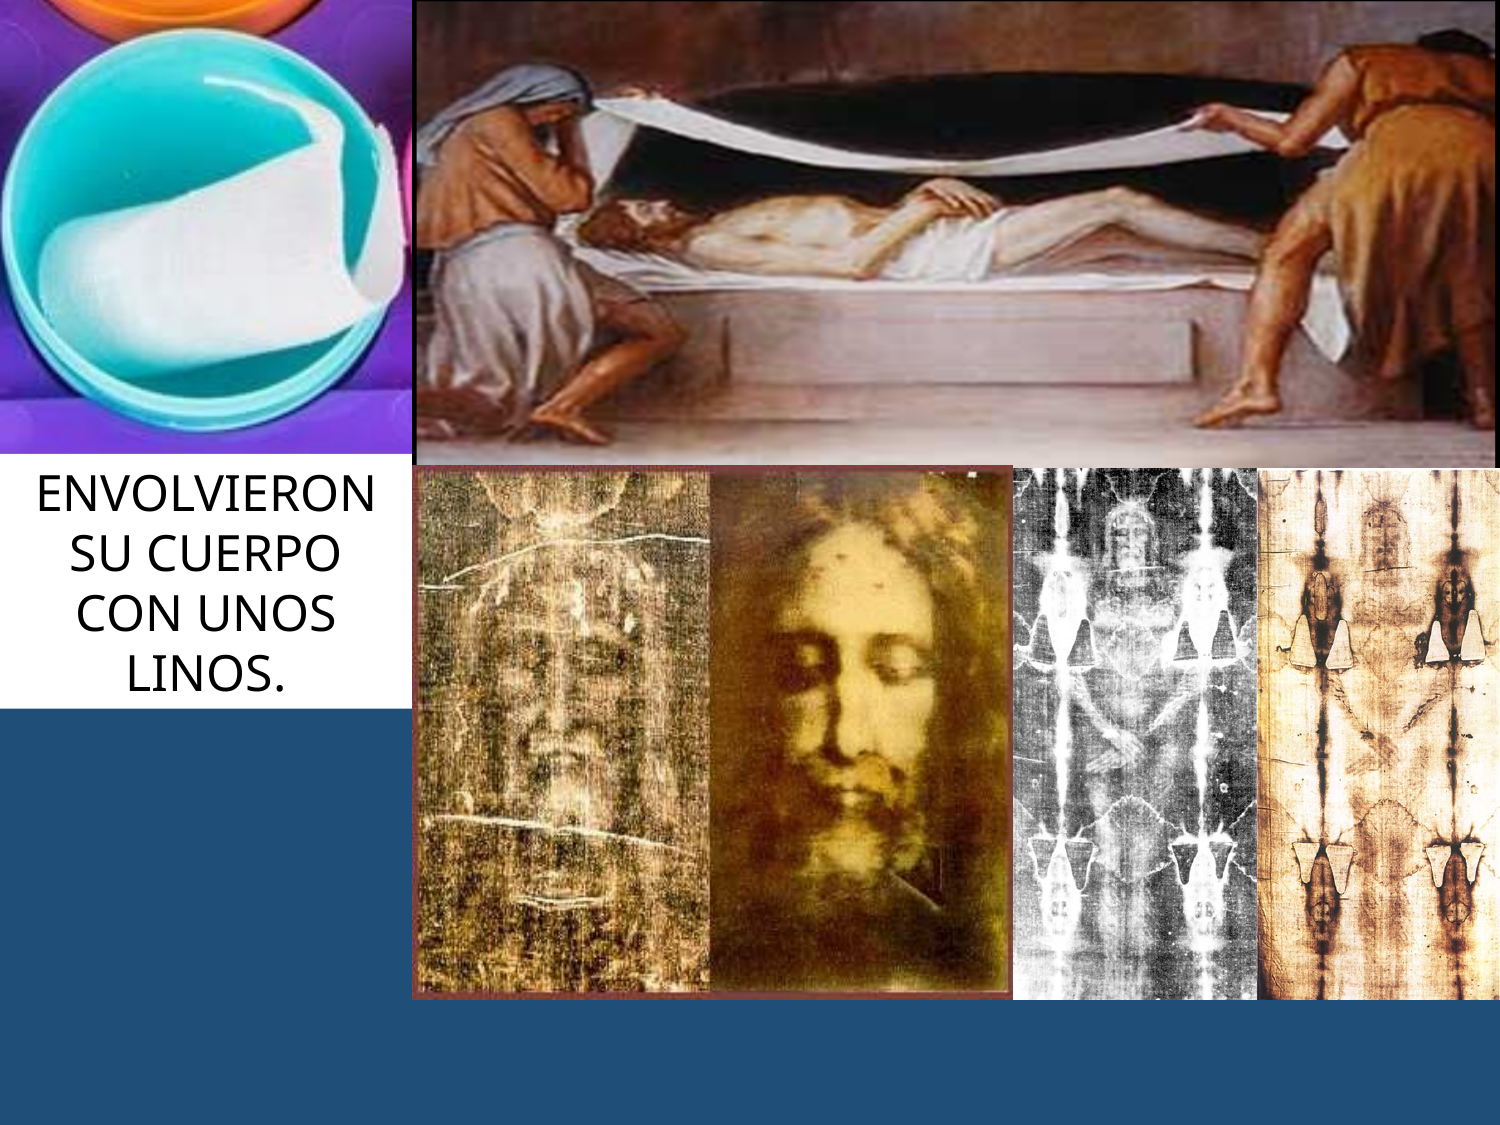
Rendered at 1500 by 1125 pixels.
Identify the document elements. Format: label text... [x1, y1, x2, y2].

picture [0, 0, 1500, 1000]
text_box ENVOLVIERON SU CUERPO CON UNOS LINOS. [0, 454, 412, 709]
